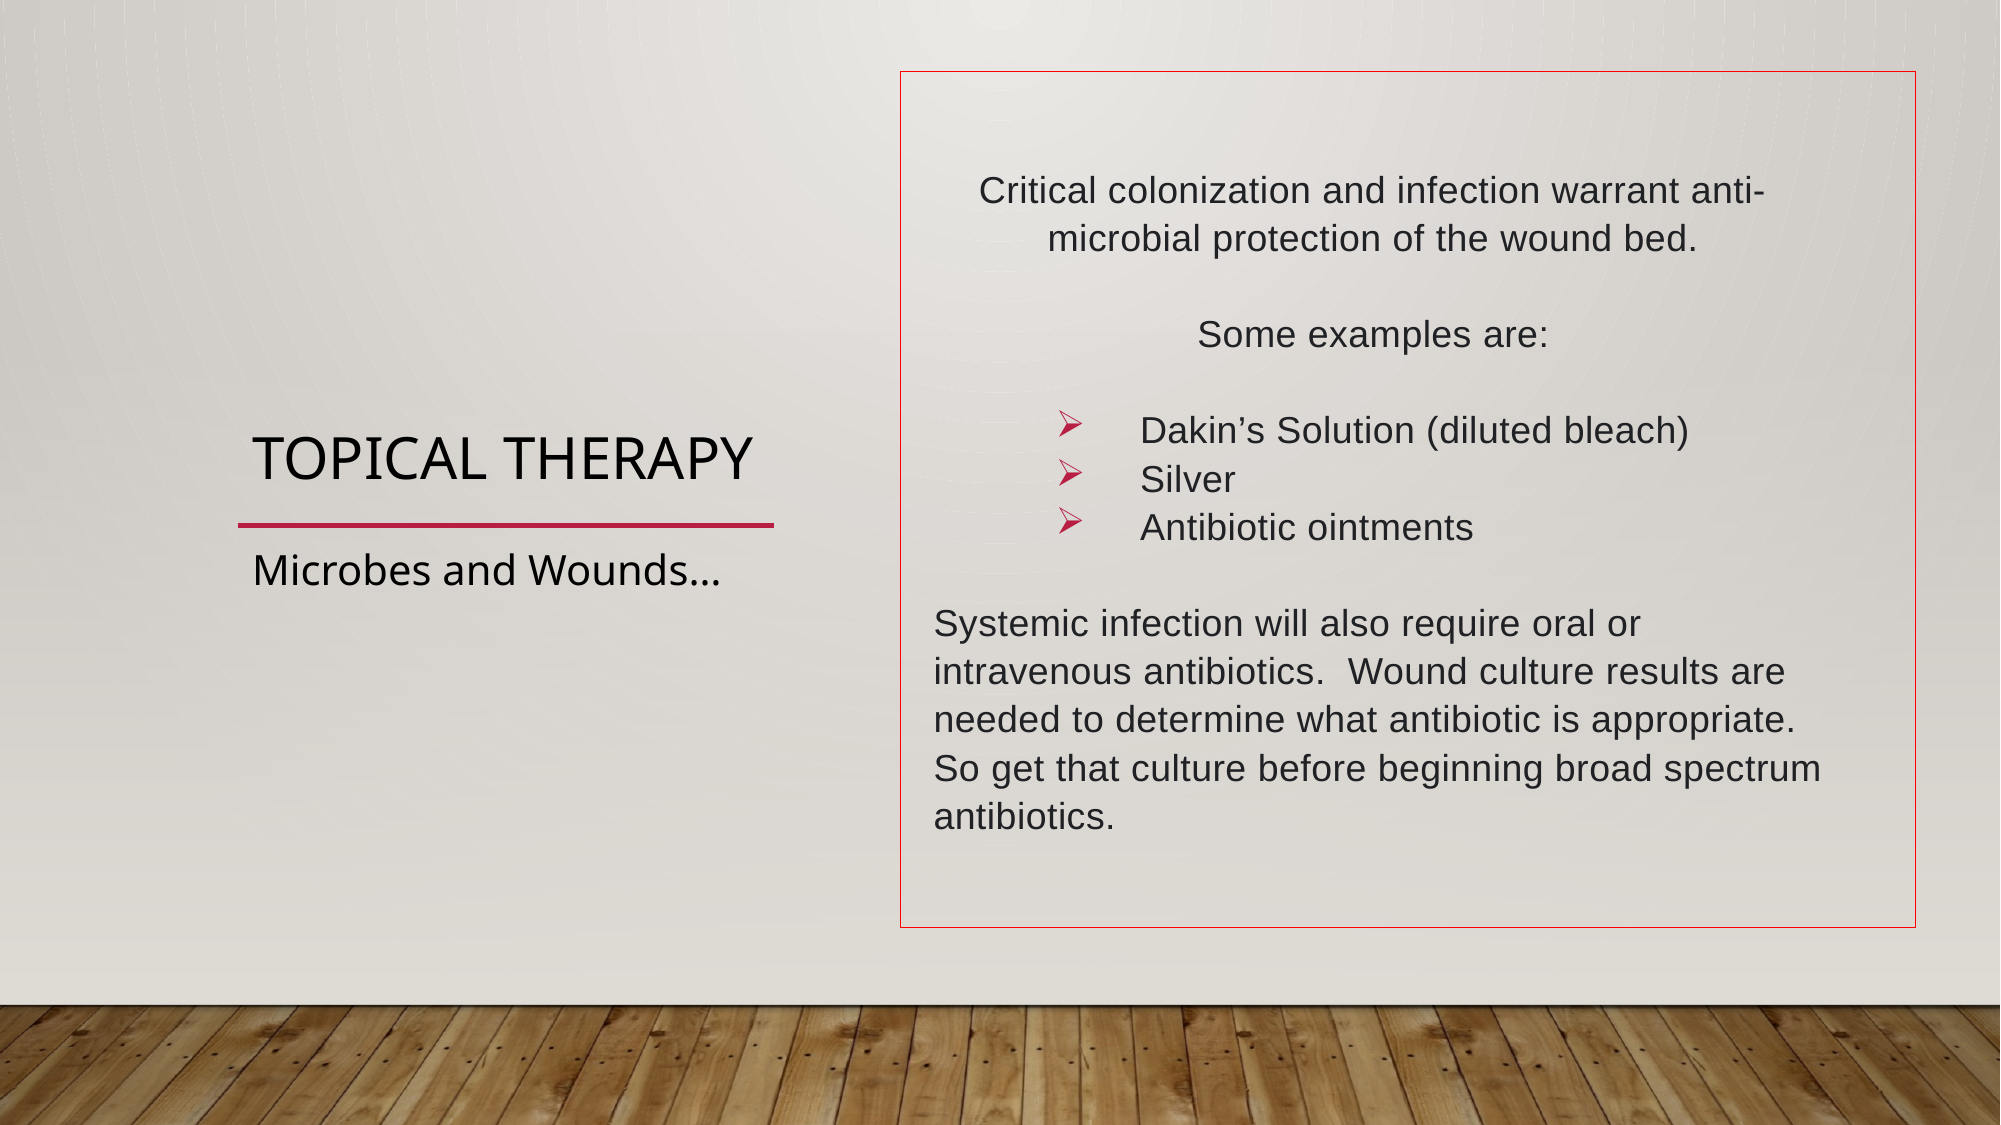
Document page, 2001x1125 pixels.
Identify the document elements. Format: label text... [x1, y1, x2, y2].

list Critical colonization and infection warrant anti-microbial protection of the wound bed. Some examples are: Dakin’s Solution (diluted bleach) Silver Antibiotic ointments Systemic infection will also require oral or intravenous antibiotics. Wound culture results are needed to determine what antibiotic is appropriate. So get that culture before beginning broad spectrum antibiotics. [900, 71, 1916, 928]
picture [0, 1005, 2000, 1125]
title Topical Therapy [236, 131, 774, 500]
list Microbes and Wounds… [236, 525, 775, 895]
